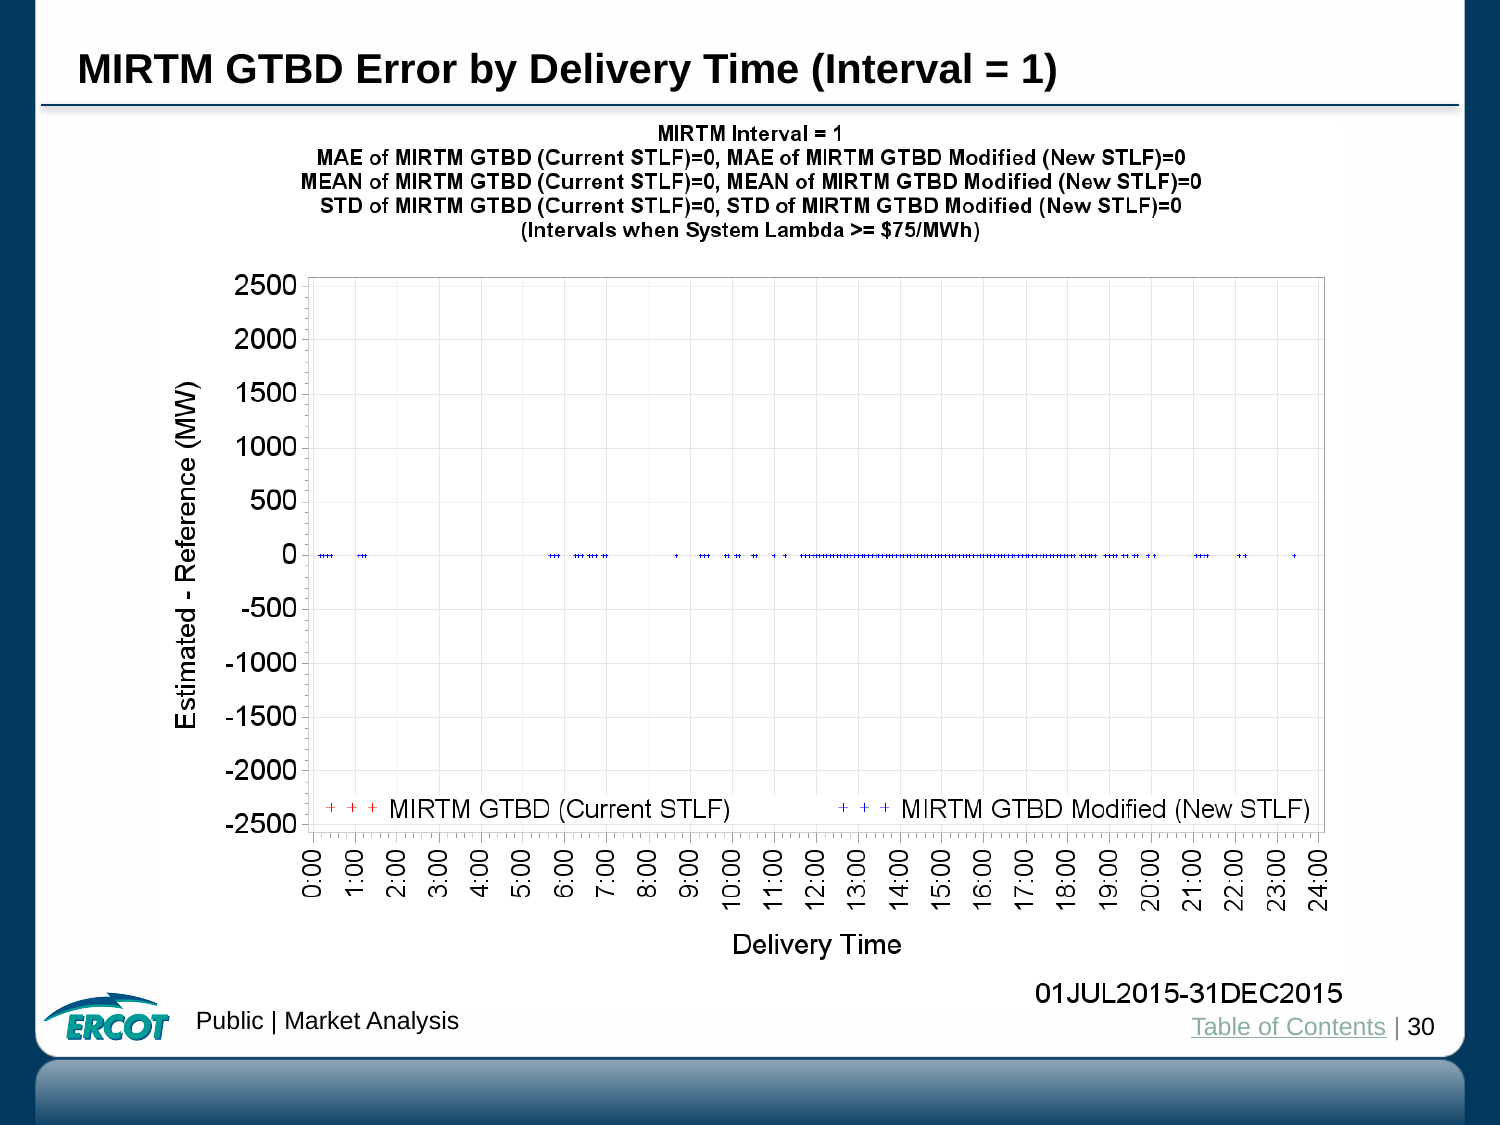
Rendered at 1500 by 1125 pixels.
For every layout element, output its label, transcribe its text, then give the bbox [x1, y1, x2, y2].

picture [35, 0, 1465, 1125]
title MIRTM GTBD Error by Delivery Time (Interval = 1) [62, 29, 1450, 106]
